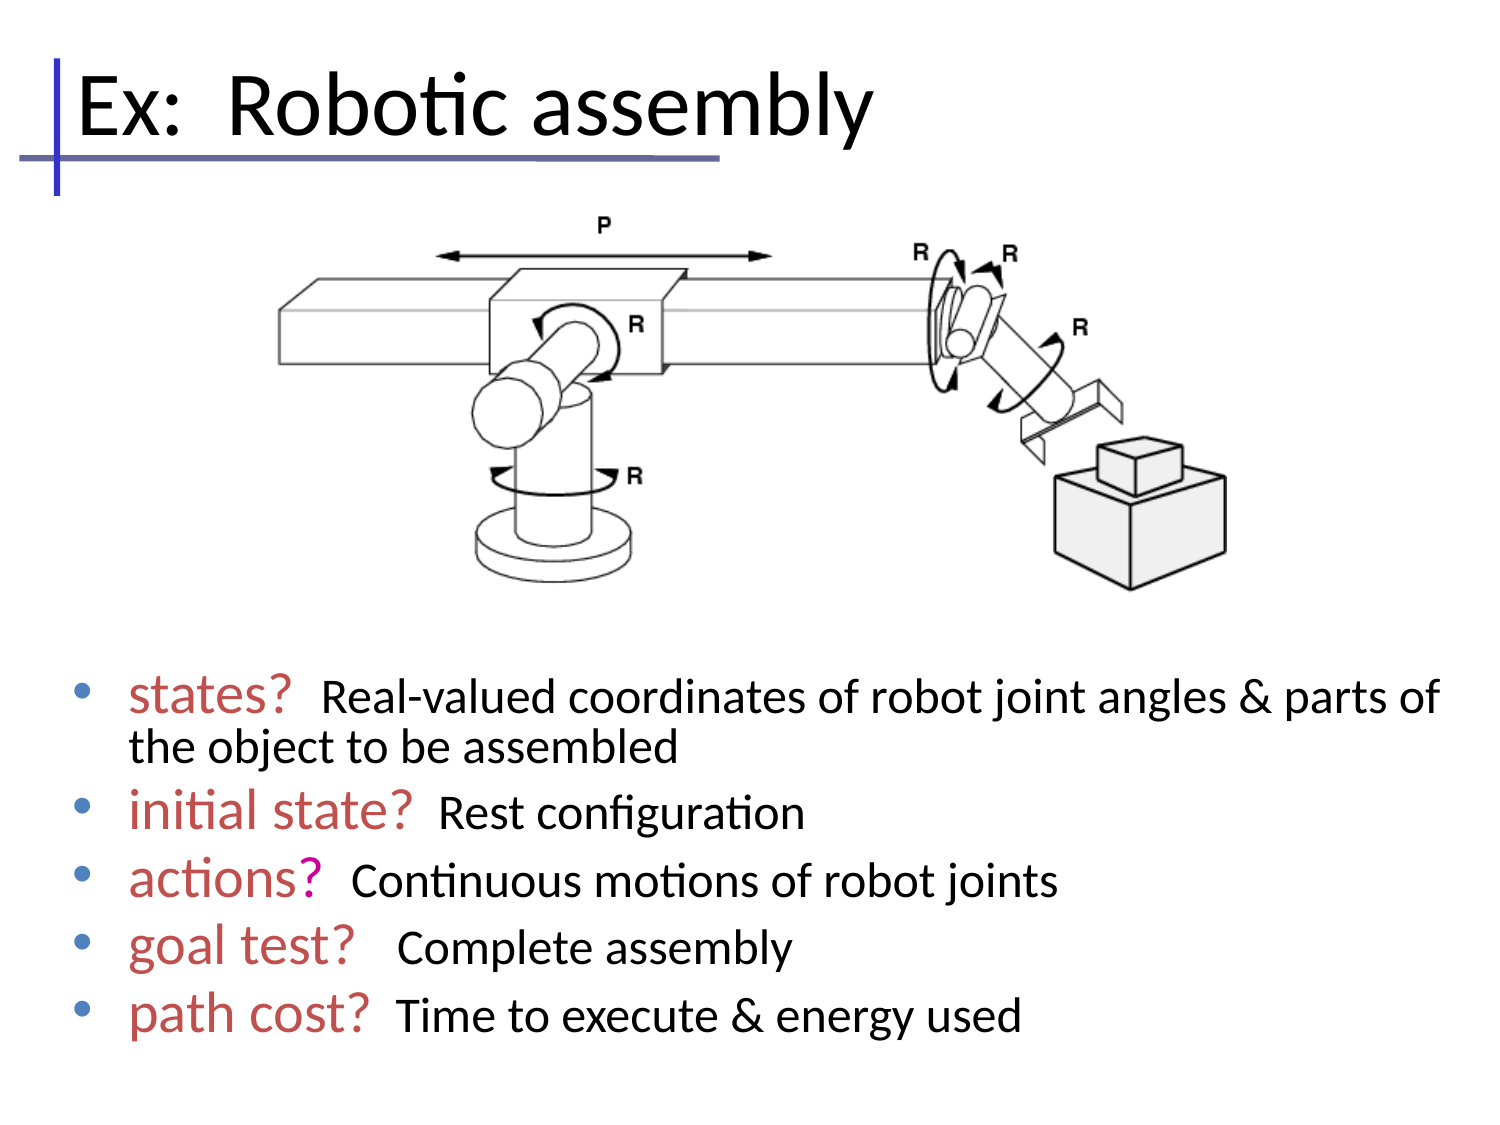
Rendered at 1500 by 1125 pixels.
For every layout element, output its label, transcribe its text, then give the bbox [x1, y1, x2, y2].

list states? Real-valued coordinates of robot joint angles & parts of the object to be assembled initial state? Rest configuration actions? Continuous motions of robot joints goal test? Complete assembly path cost? Time to execute & energy used [57, 173, 1482, 1088]
title Ex: Robotic assembly [61, 14, 1399, 173]
picture [274, 212, 1227, 594]
